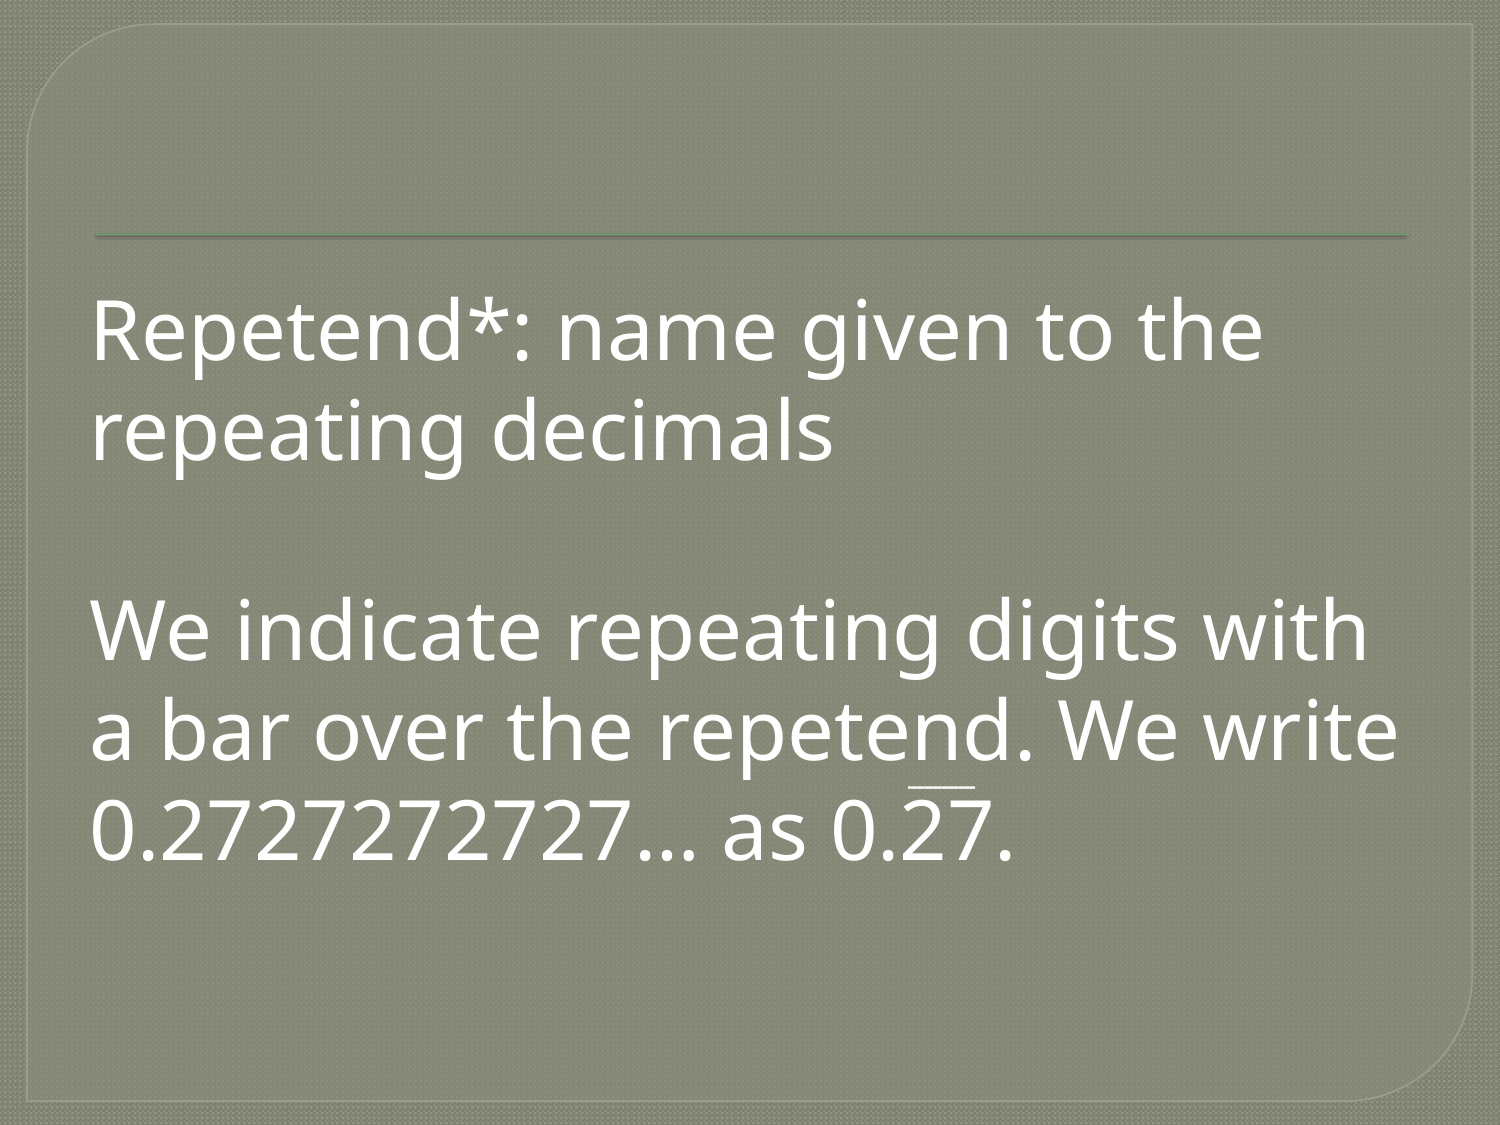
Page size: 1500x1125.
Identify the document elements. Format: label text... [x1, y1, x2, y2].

list Repetend*: name given to the repeating decimals We indicate repeating digits with a bar over the repetend. We write 0.2727272727… as 0.27. [75, 270, 1425, 1013]
text_box ____ [893, 738, 991, 799]
